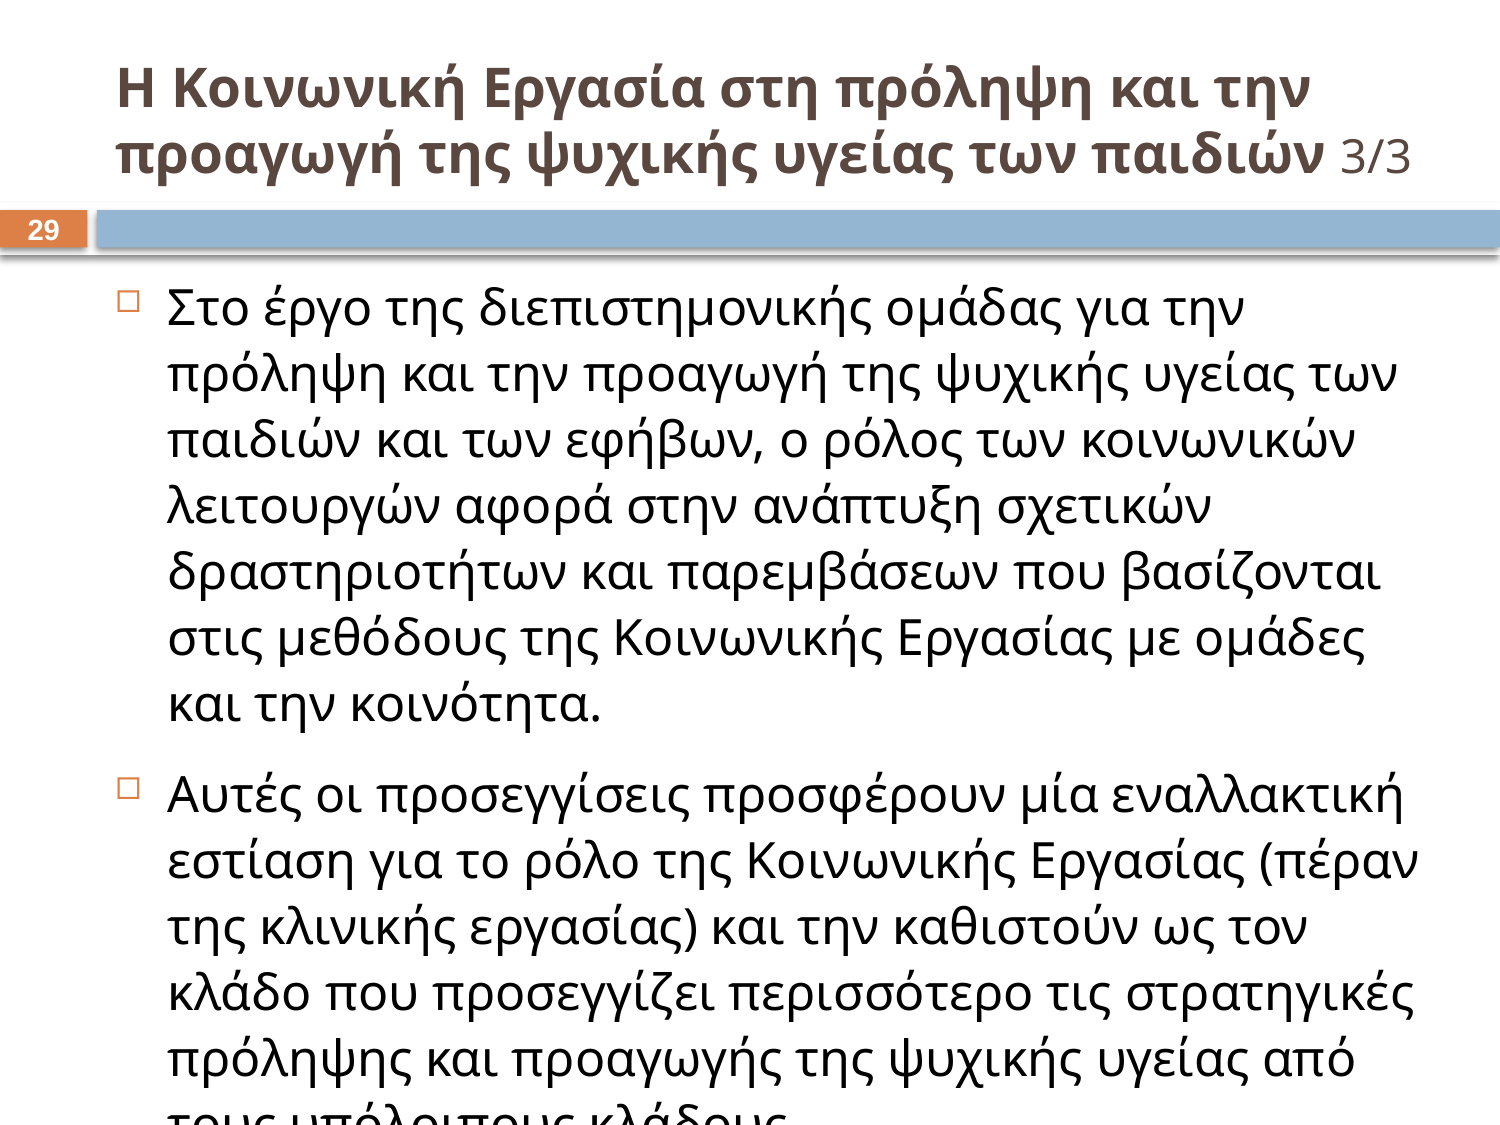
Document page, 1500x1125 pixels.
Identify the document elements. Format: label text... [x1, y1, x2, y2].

title Η Κοινωνική Εργασία στη πρόληψη και την προαγωγή της ψυχικής υγείας των παιδιών 3/3 [100, 37, 1438, 200]
slide_number 28 [0, 208, 88, 249]
list Στο έργο της διεπιστημονικής ομάδας για την πρόληψη και την προαγωγή της ψυχικής υγείας των παιδιών και των εφήβων, ο ρόλος των κοινωνικών λειτουργών αφορά στην ανάπτυξη σχετικών δραστηριοτήτων και παρεμβάσεων που βασίζονται στις μεθόδους της Κοινωνικής Εργασίας με ομάδες και την κοινότητα. Αυτές οι προσεγγίσεις προσφέρουν μία εναλλακτική εστίαση για το ρόλο της Κοινωνικής Εργασίας (πέραν της κλινικής εργασίας) και την καθιστούν ως τον κλάδο που προσεγγίζει περισσότερο τις στρατηγικές πρόληψης και προαγωγής της ψυχικής υγείας από τους υπόλοιπους κλάδους. [100, 262, 1438, 1000]
